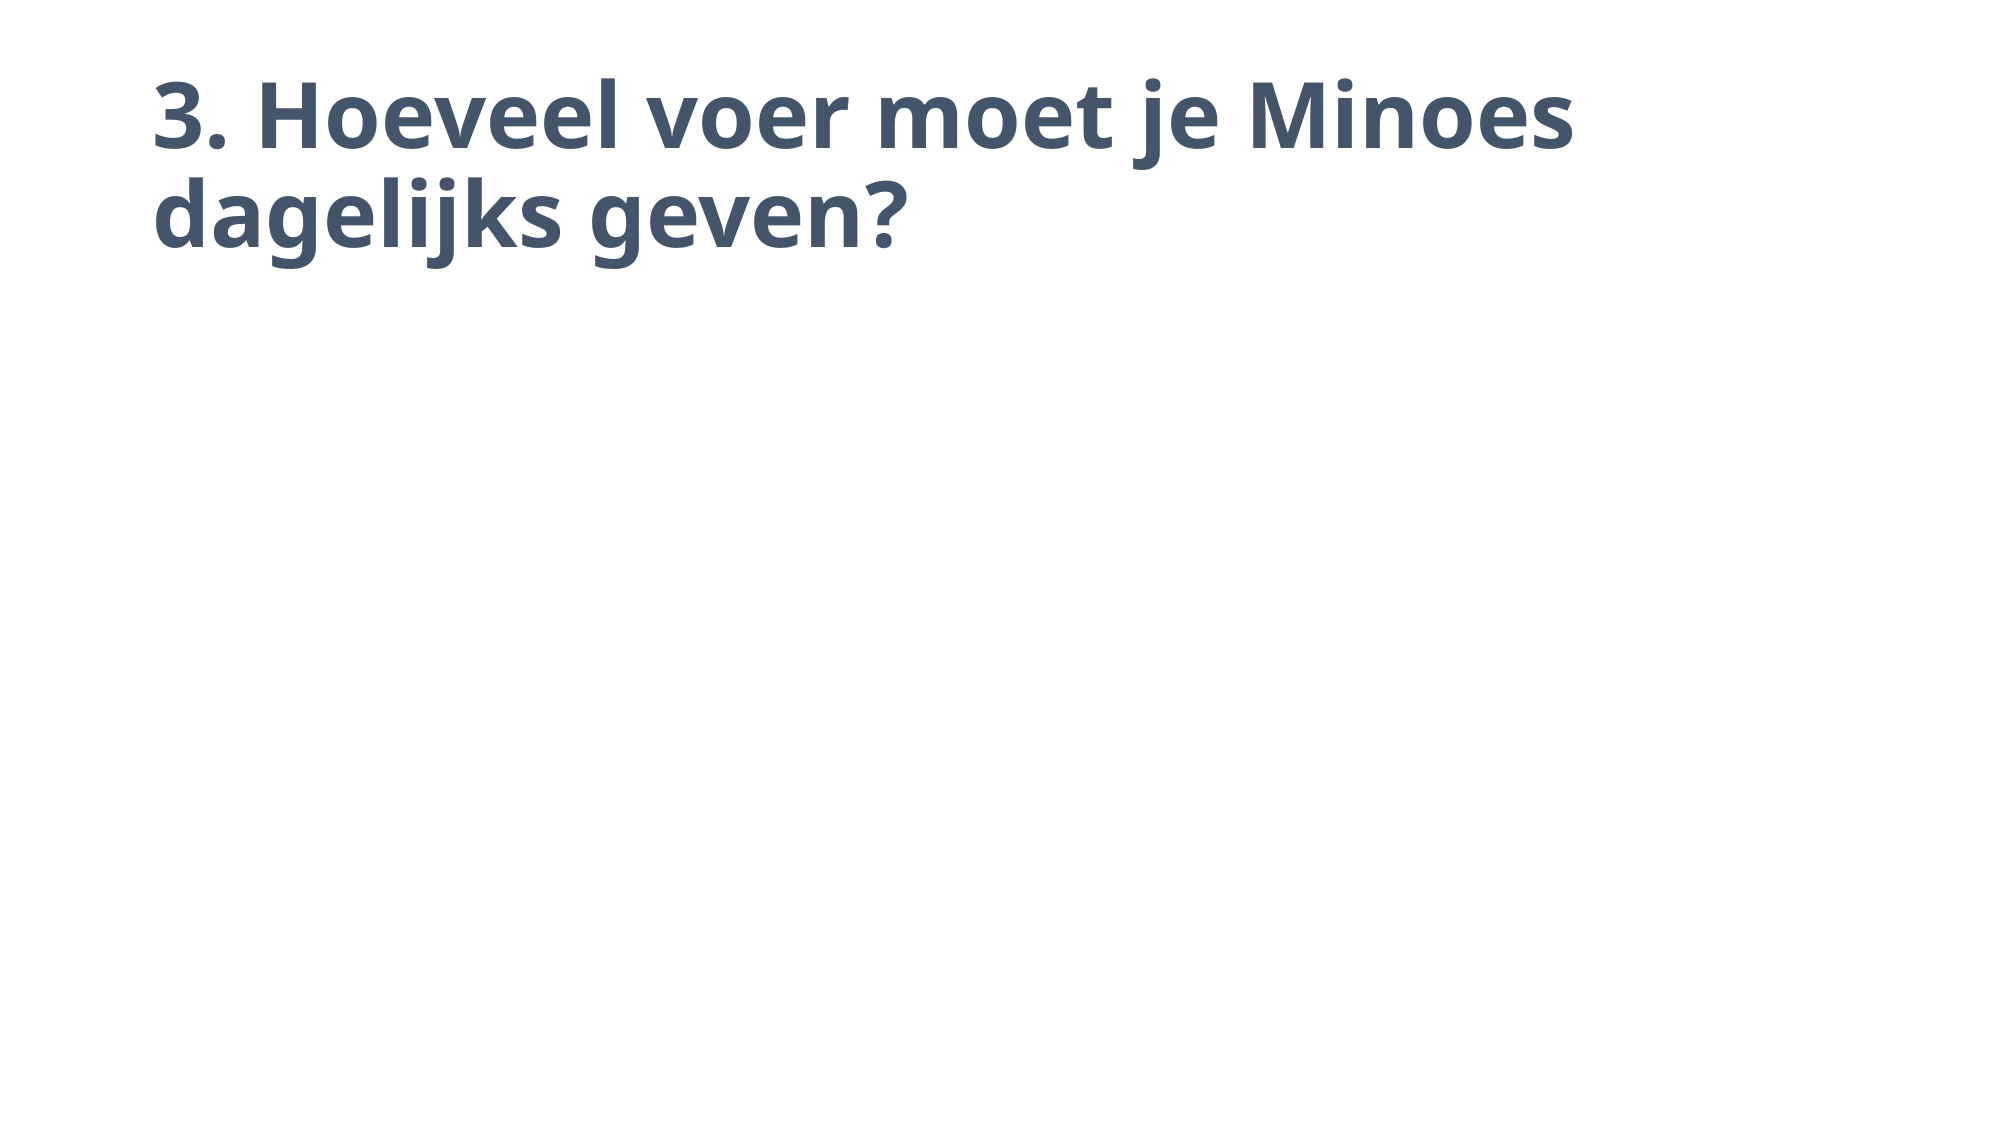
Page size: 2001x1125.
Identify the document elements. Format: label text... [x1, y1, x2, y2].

title 3. Hoeveel voer moet je Minoes dagelijks geven? [137, 59, 1863, 278]
